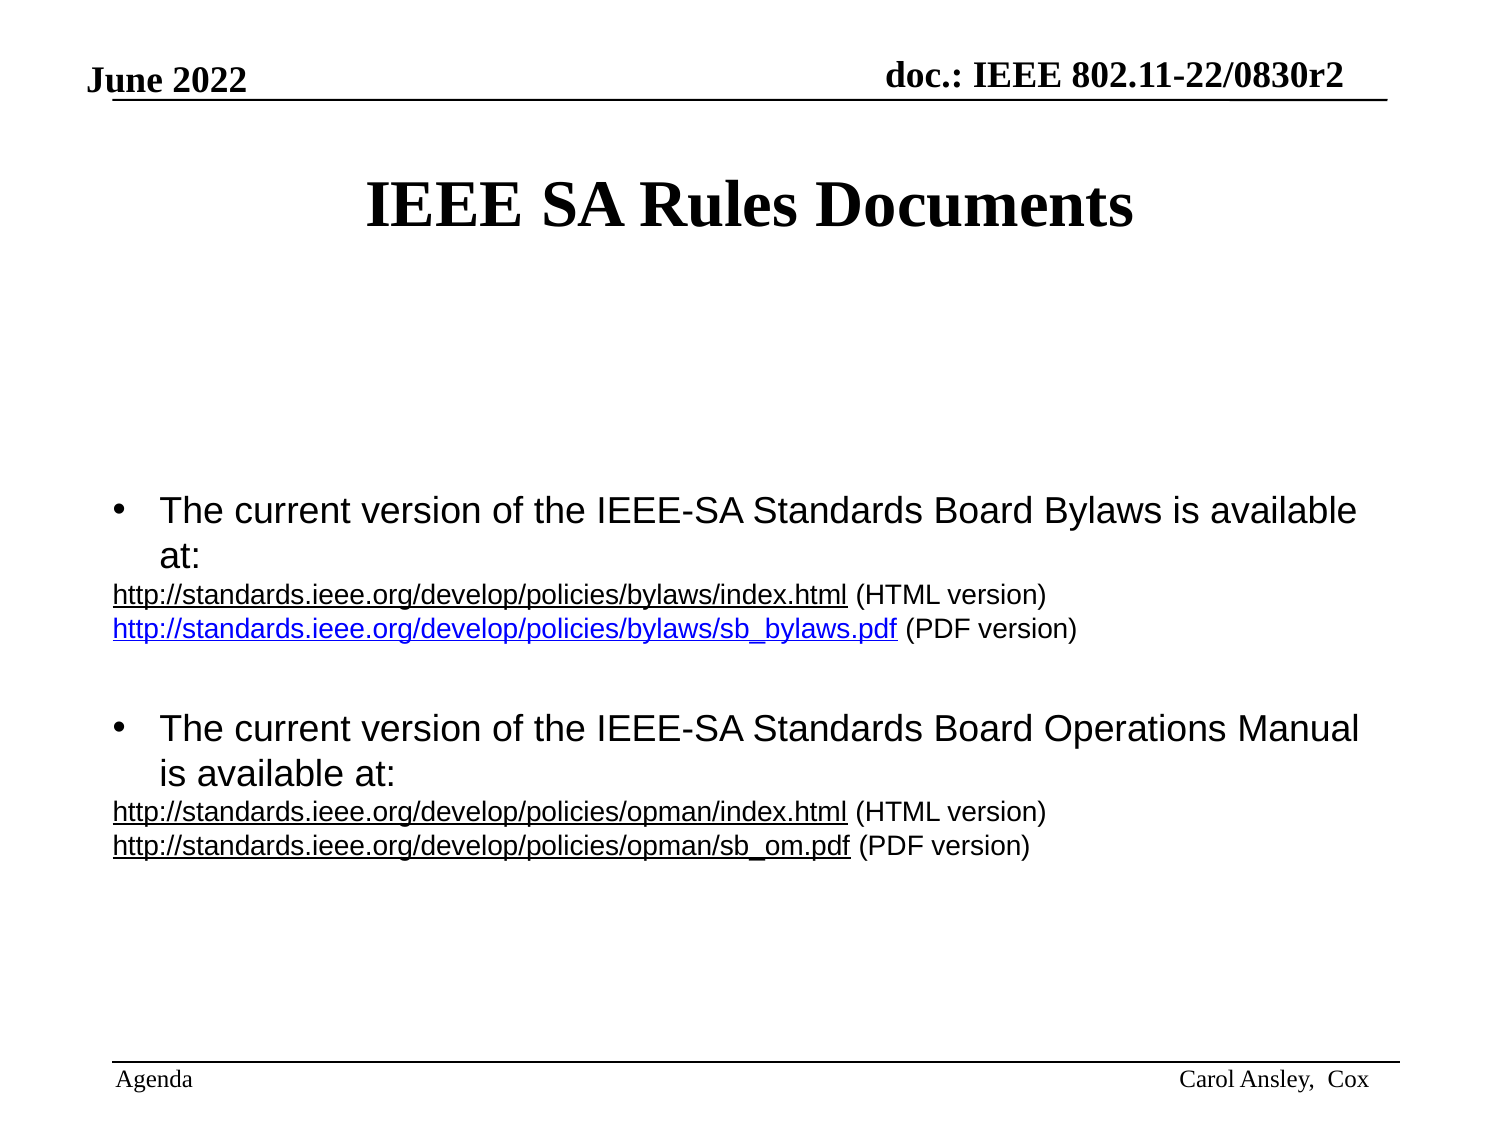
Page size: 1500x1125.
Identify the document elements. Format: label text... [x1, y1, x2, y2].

list The current version of the IEEE-SA Standards Board Bylaws is available at: http://standards.ieee.org/develop/policies/bylaws/index.html (HTML version) http://standards.ieee.org/develop/policies/bylaws/sb_bylaws.pdf (PDF version) The current version of the IEEE-SA Standards Board Operations Manual is available at: http://standards.ieee.org/develop/policies/opman/index.html (HTML version) http://standards.ieee.org/develop/policies/opman/sb_om.pdf (PDF version) [111, 324, 1388, 1001]
title IEEE SA Rules Documents [111, 111, 1388, 288]
